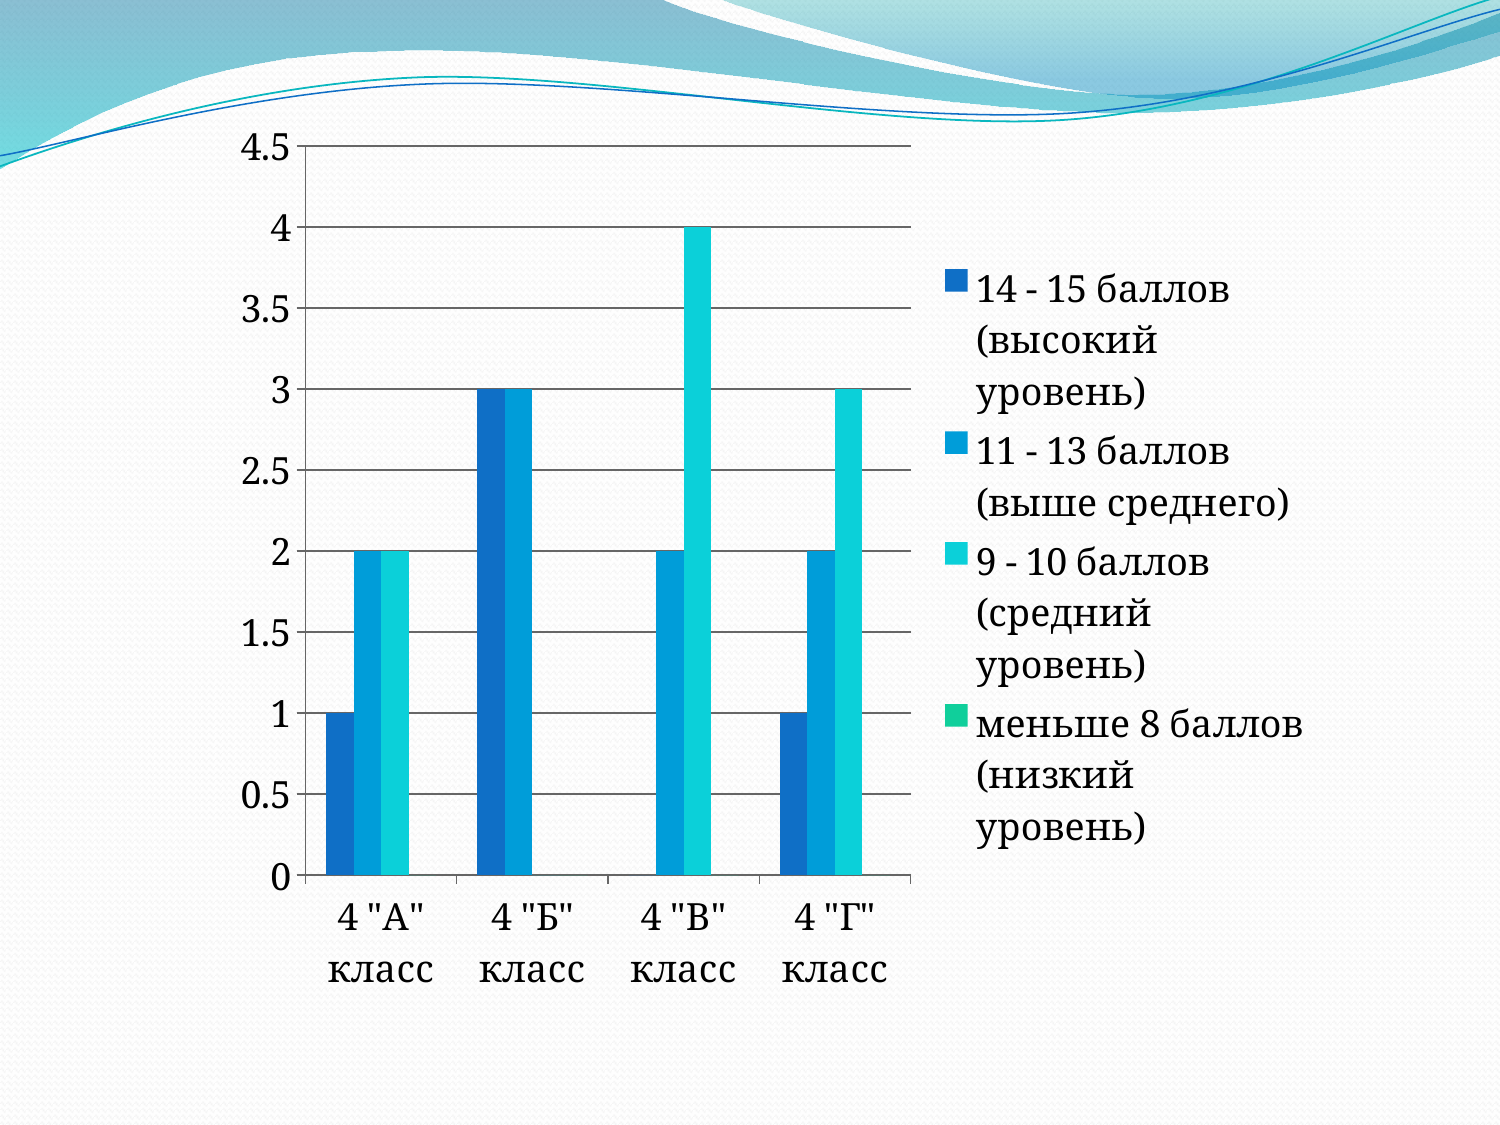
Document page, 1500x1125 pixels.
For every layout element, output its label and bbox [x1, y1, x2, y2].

chart [218, 101, 1329, 1012]
